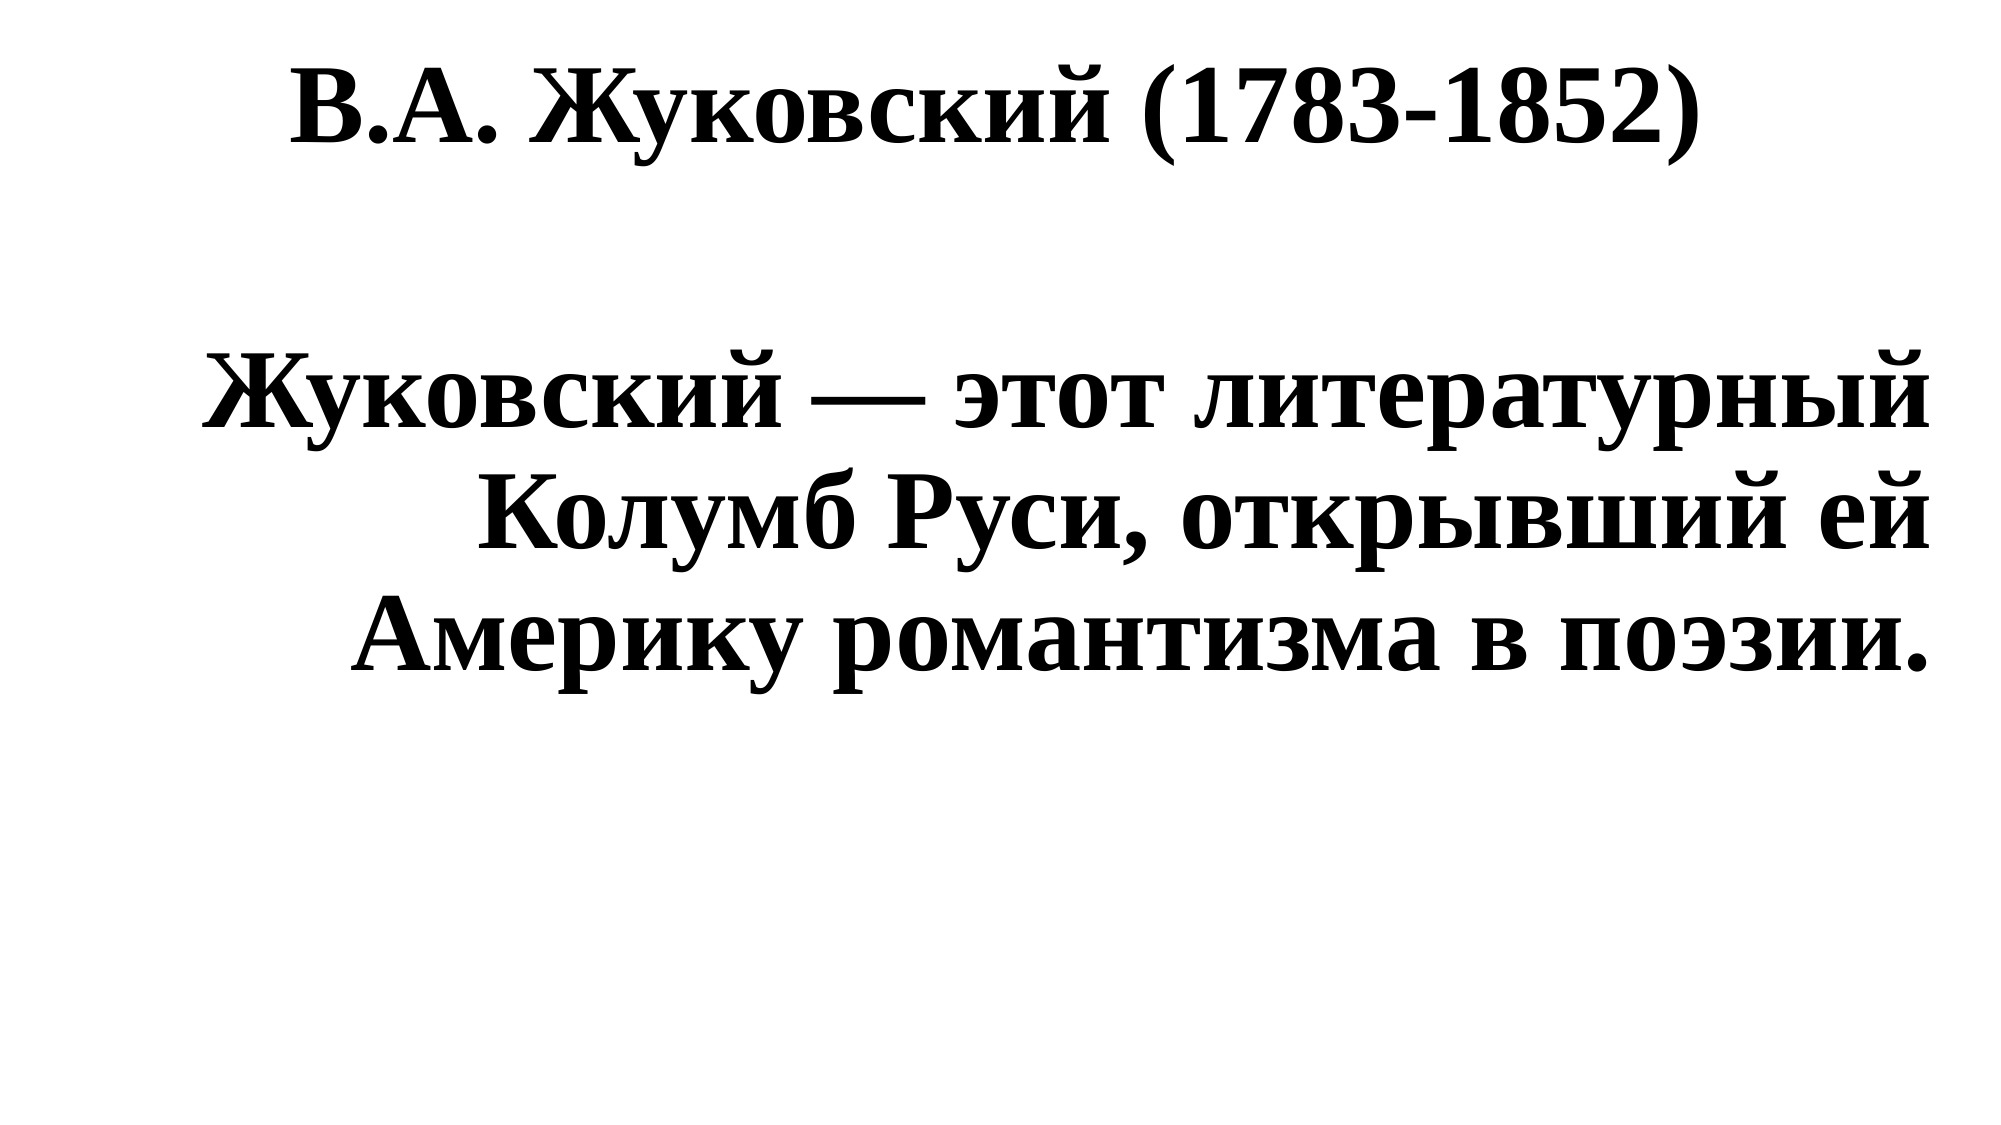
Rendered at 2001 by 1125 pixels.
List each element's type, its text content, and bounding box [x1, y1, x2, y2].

subtitle В.А. Жуковский (1783-1852) Жуковский — этот литературный Колумб Руси, открывший ей Америку романтизма в поэзии. [44, 37, 1948, 1097]
